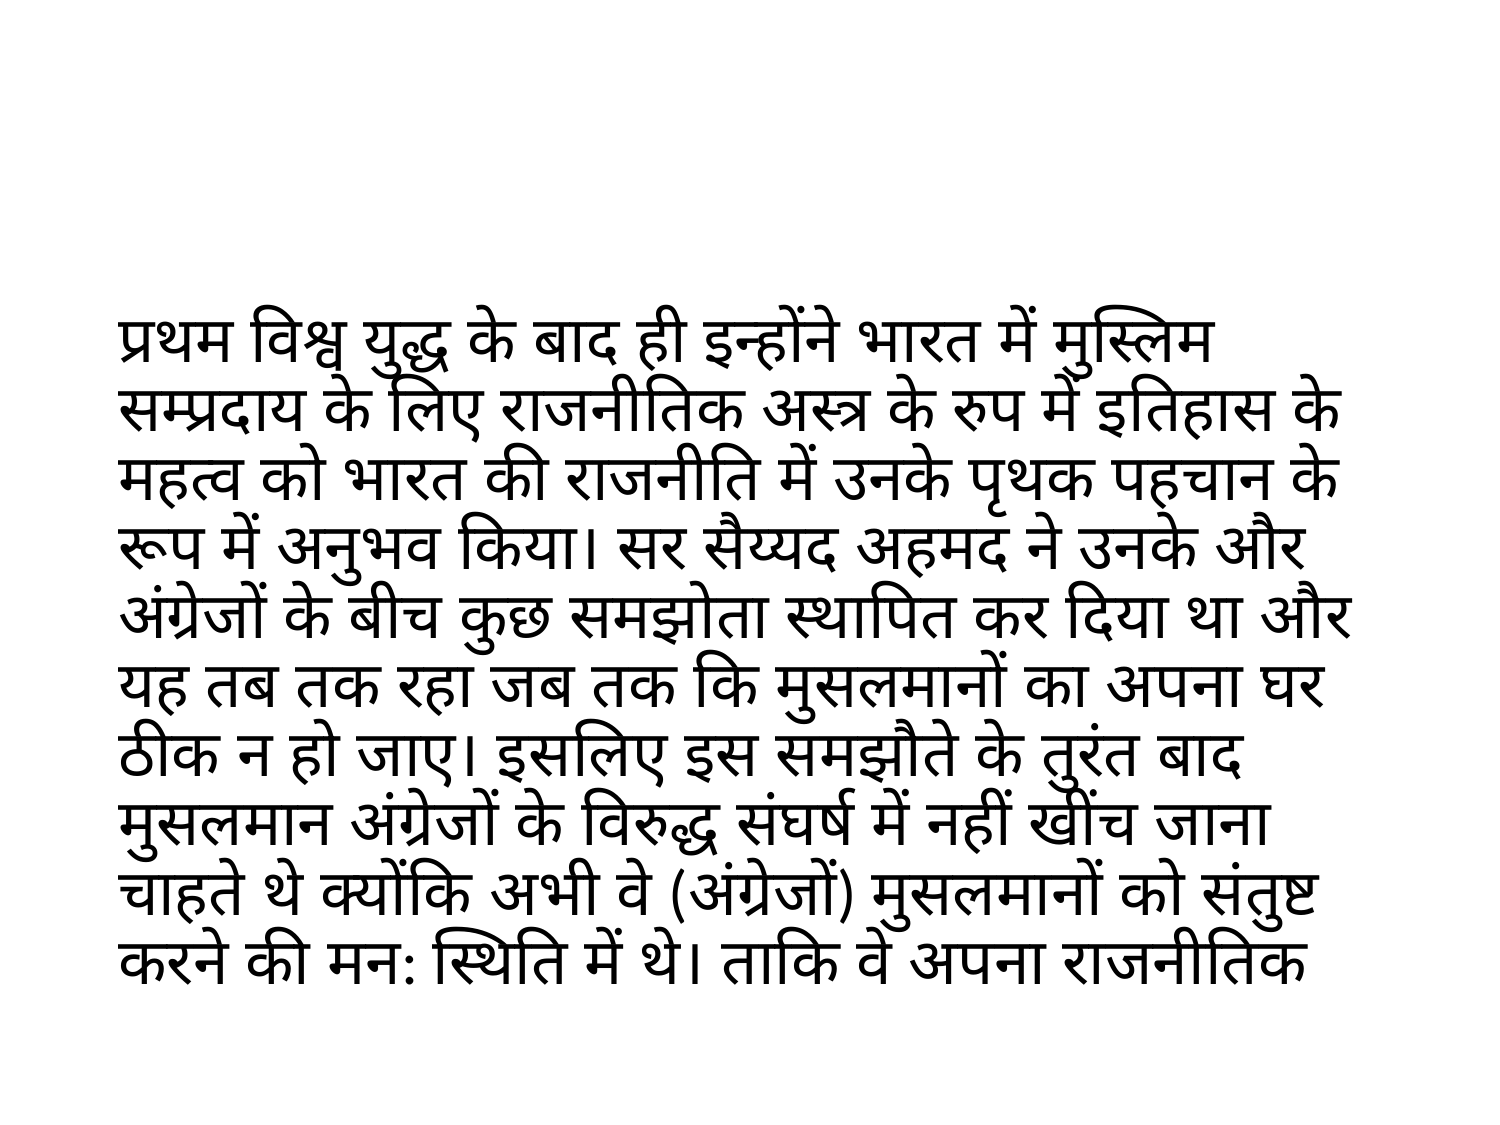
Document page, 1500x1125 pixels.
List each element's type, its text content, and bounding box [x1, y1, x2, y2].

list प्रथम विश्व युद्ध के बाद ही इन्होंने भारत में मुस्लिम सम्प्रदाय के लिए राजनीतिक अस्त्र के रुप में इतिहास के महत्व को भारत की राजनीति में उनके पृथक पहचान के रूप में अनुभव किया। सर सैय्यद अहमद ने उनके और अंग्रेजों के बीच कुछ समझोता स्थापित कर दिया था और यह तब तक रहा जब तक कि मुसलमानों का अपना घर ठीक न हो जाए। इसलिए इस समझौते के तुरंत बाद मुसलमान अंग्रेजों के विरुद्ध संघर्ष में नहीं खींच जाना चाहते थे क्योंकि अभी वे (अंग्रेजों) मुसलमानों को संतुष्ट करने की मन: स्थिति में थे। ताकि वे अपना राजनीतिक [103, 299, 1397, 1014]
